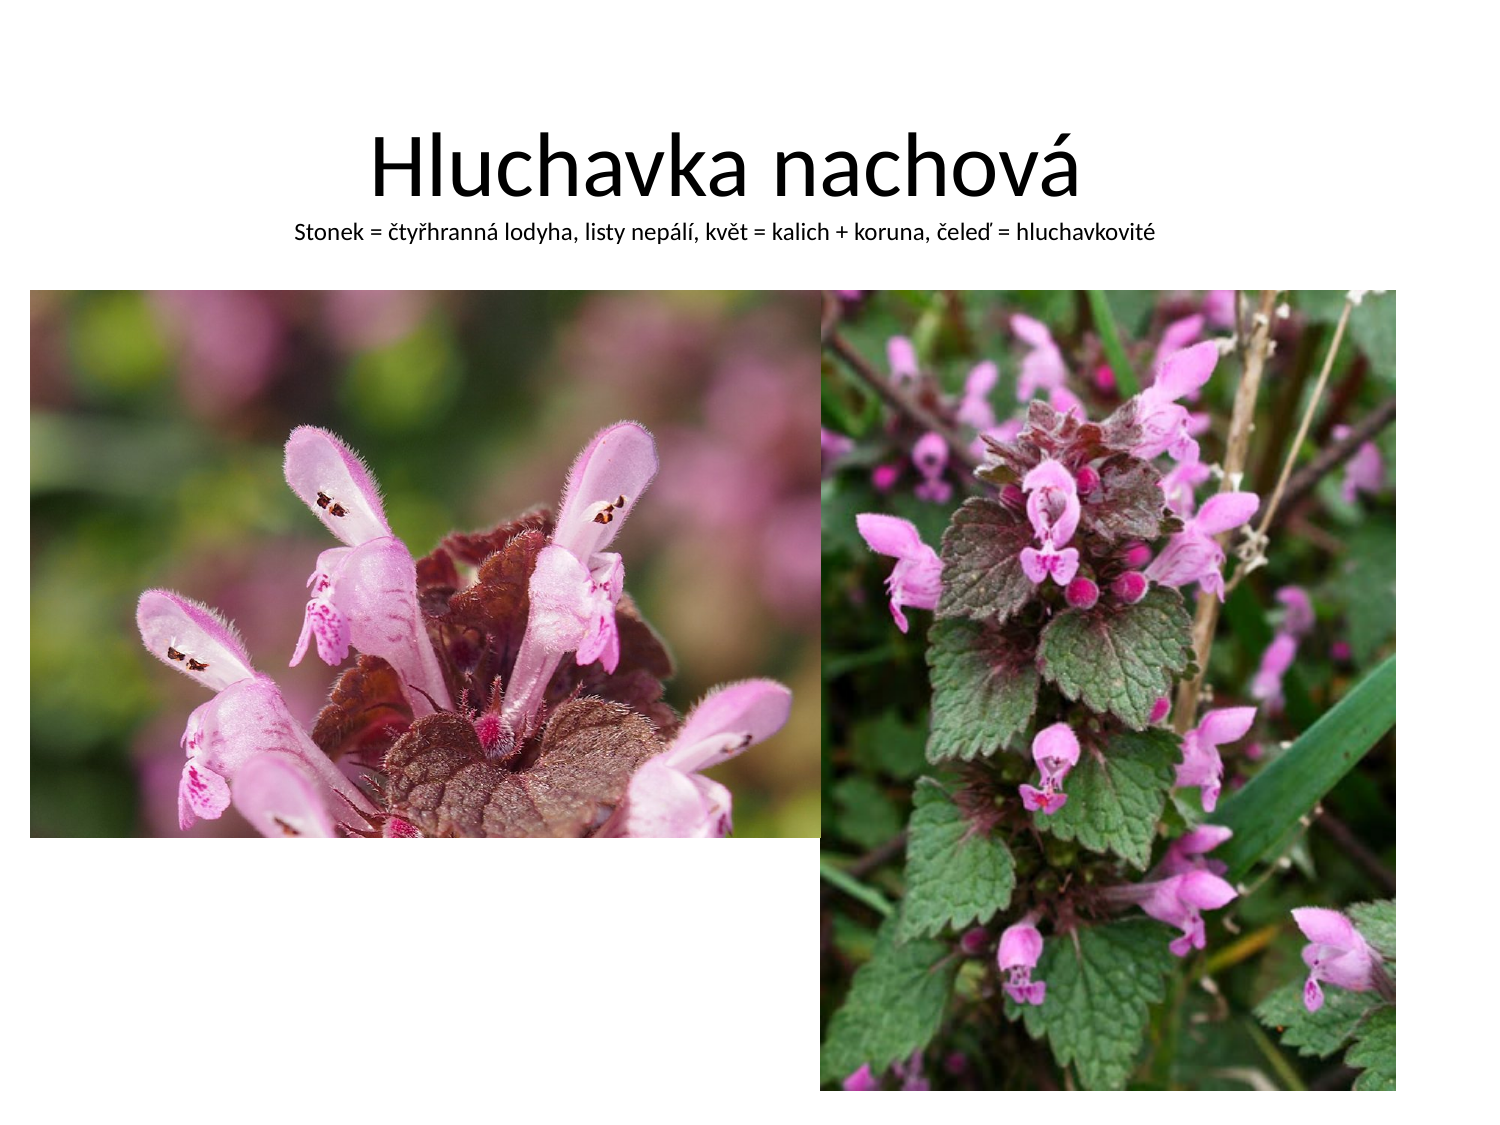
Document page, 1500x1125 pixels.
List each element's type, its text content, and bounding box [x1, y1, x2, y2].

picture [29, 290, 1397, 1092]
title Hluchavka nachová Stonek = čtyřhranná lodyha, listy nepálí, květ = kalich + koruna, čeleď = hluchavkovité [88, 54, 1364, 289]
